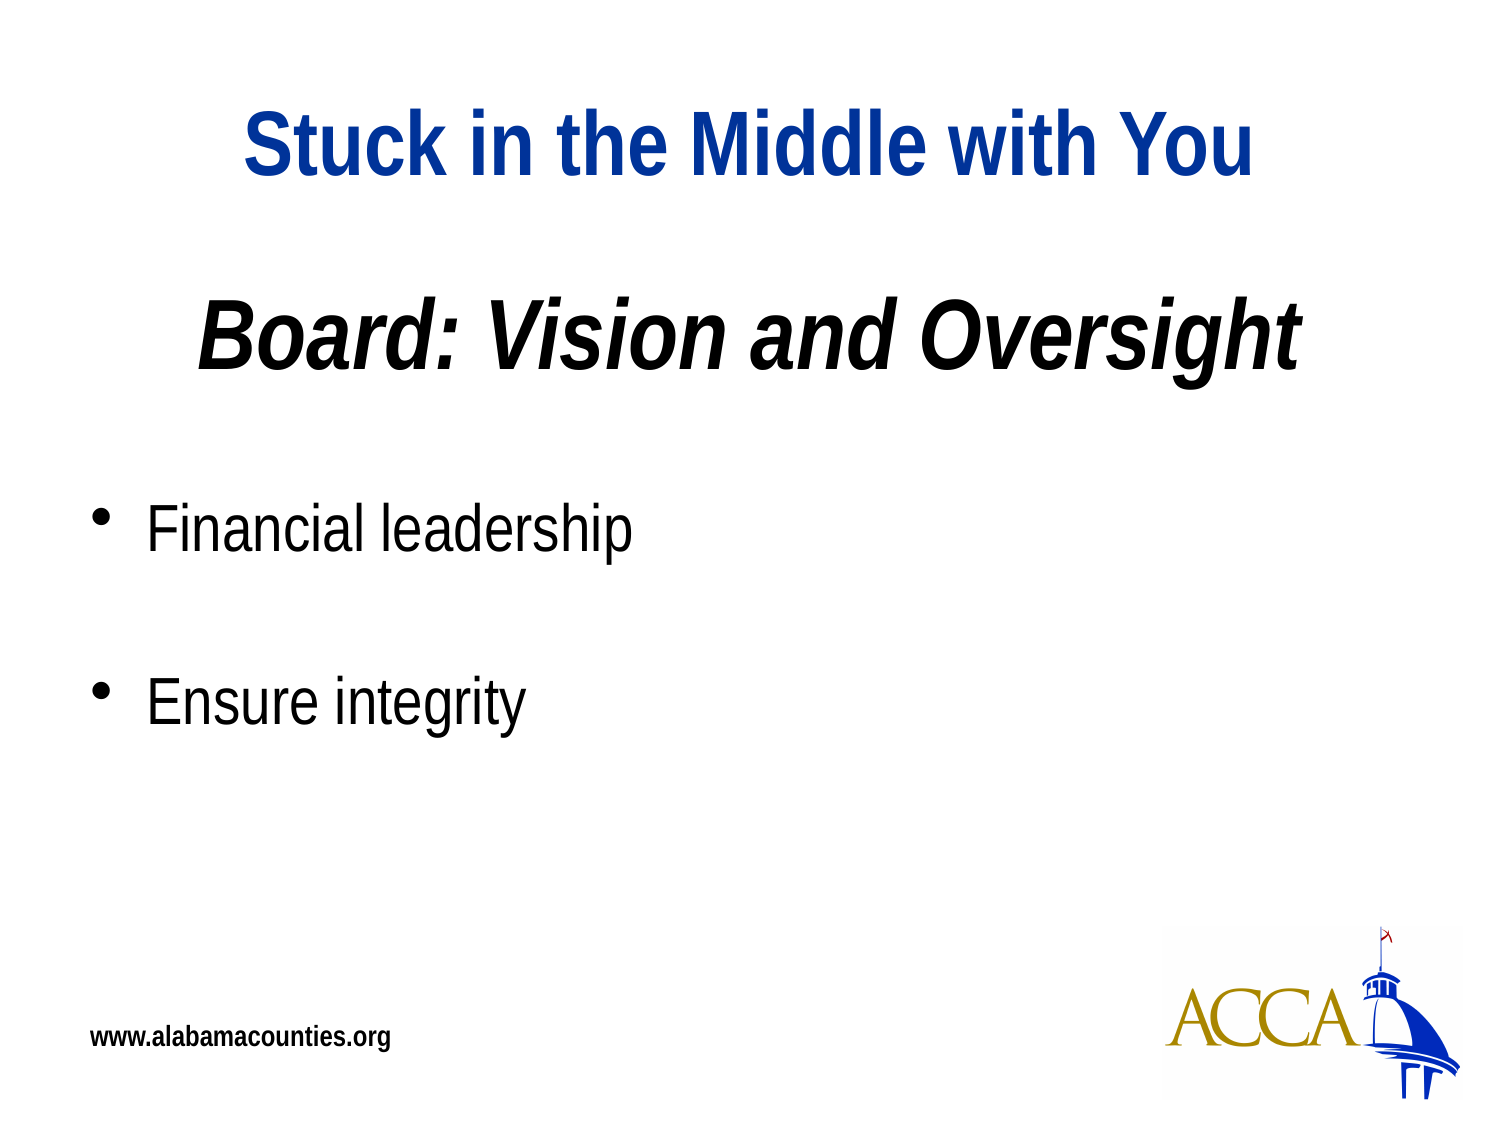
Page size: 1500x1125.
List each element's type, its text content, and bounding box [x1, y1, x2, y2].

picture [1162, 926, 1463, 1100]
list Board: Vision and Oversight Financial leadership Ensure integrity [74, 262, 1426, 976]
title Stuck in the Middle with You [74, 44, 1426, 233]
footer www.alabamacounties.org [74, 1009, 551, 1088]
